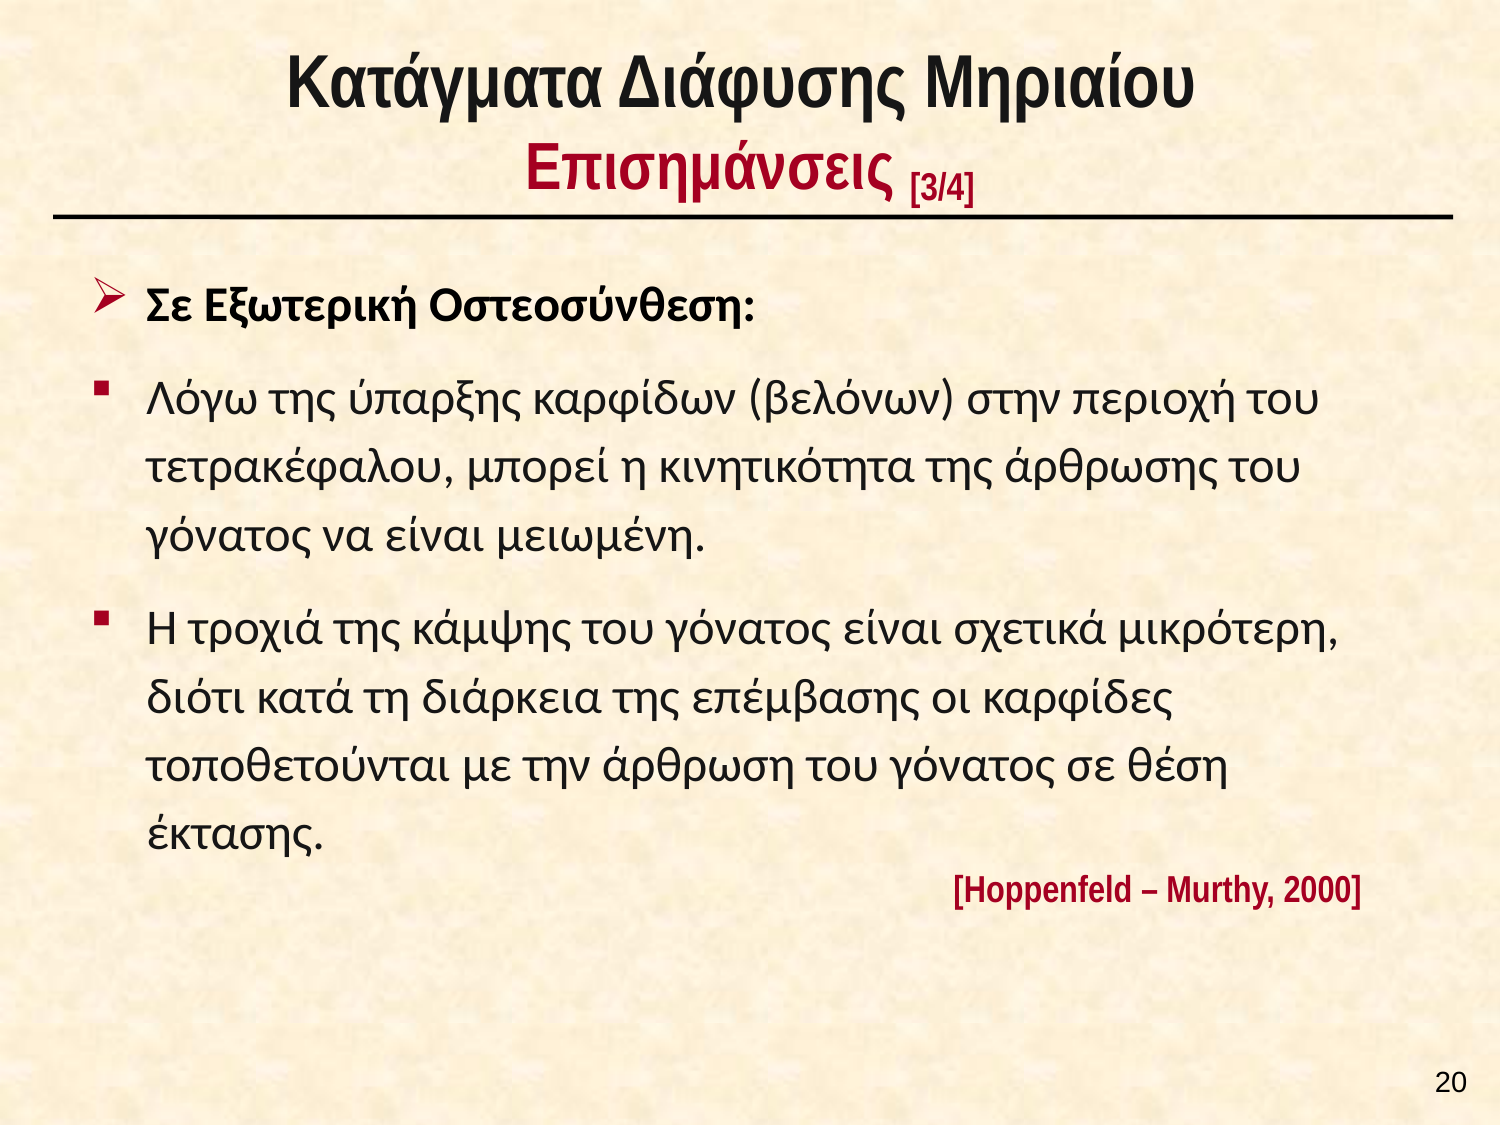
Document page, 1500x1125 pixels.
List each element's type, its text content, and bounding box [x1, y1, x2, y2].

slide_number 19 [1132, 1027, 1483, 1107]
list Σε Εξωτερική Οστεοσύνθεση: Λόγω της ύπαρξης καρφίδων (βελόνων) στην περιοχή του τετρακέφαλου, μπορεί η κινητικότητα της άρθρωσης του γόνατος να είναι μειωμένη. Η τροχιά της κάμψης του γόνατος είναι σχετικά μικρότερη, διότι κατά τη διάρκεια της επέμβασης οι καρφίδες τοποθετούνται με την άρθρωση του γόνατος σε θέση έκτασης. [74, 255, 1426, 988]
picture [0, 0, 1500, 1125]
title Κατάγματα Διάφυσης Μηριαίου Επισημάνσεις [3/4] [74, 30, 1426, 211]
text_box [Hoppenfeld – Murthy, 2000] [927, 857, 1388, 918]
